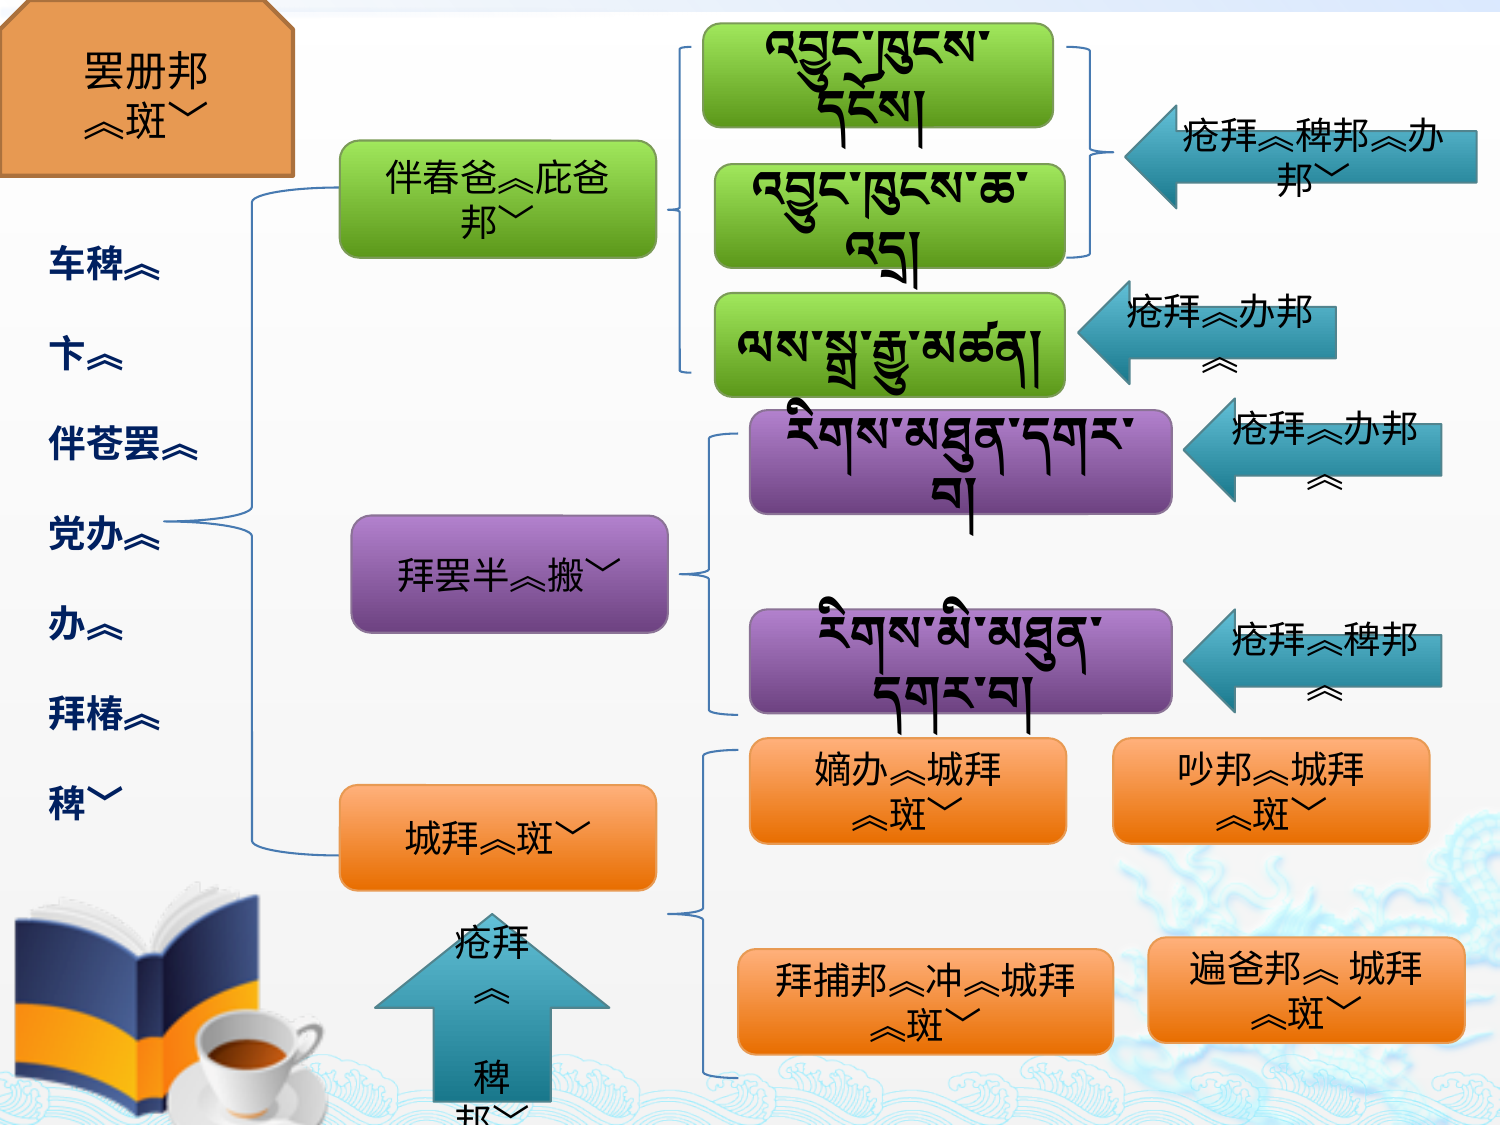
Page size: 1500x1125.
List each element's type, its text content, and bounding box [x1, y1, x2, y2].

text_box 伴春爸︽庇爸邦﹀ [338, 139, 658, 259]
text_box 疮拜︽稗邦︽办邦﹀ [1124, 104, 1478, 210]
text_box [666, 45, 692, 374]
text_box 疮拜︽办邦︽ [1077, 280, 1337, 386]
text_box 车稗︽ 卞︽ 伴苍罢︽ 党办︽ 办︽ 拜椿︽ 稗﹀ [33, 187, 214, 854]
text_box 疮拜︽稗邦︽ [1182, 608, 1443, 714]
text_box རིགས་མི་མཐུན་དགར་བ། [748, 608, 1173, 715]
text_box [1066, 45, 1115, 259]
text_box 拜捕邦︽冲︽城拜︽斑﹀ [737, 948, 1115, 1056]
text_box 疮拜︽ 稗邦﹀ [374, 913, 611, 1103]
text_box རིགས་མཐུན་དགར་བ། [748, 409, 1173, 516]
text_box [678, 432, 739, 716]
text_box 城拜︽斑﹀ [338, 783, 658, 892]
text_box འབྱུང་ཁུངས་དངོས། [702, 22, 1055, 129]
text_box 罢册邦︽斑﹀ [0, 0, 296, 178]
text_box 遍爸邦︽ 城拜︽斑﹀ [1147, 936, 1466, 1044]
text_box 拜罢半︽搬﹀ [350, 514, 669, 634]
text_box 疮拜︽办邦︽ [1182, 397, 1443, 503]
text_box 吵邦︽城拜︽斑﹀ [1112, 737, 1431, 845]
picture [0, 854, 340, 1125]
text_box [666, 748, 739, 1080]
text_box ལས་སྒྲ་རྒྱུ་མཚན། [713, 291, 1066, 398]
text_box འབྱུང་ཁུངས་ཆ་འདྲ། [713, 163, 1066, 269]
text_box 嫡办︽城拜︽斑﹀ [748, 737, 1068, 845]
text_box [162, 186, 340, 854]
